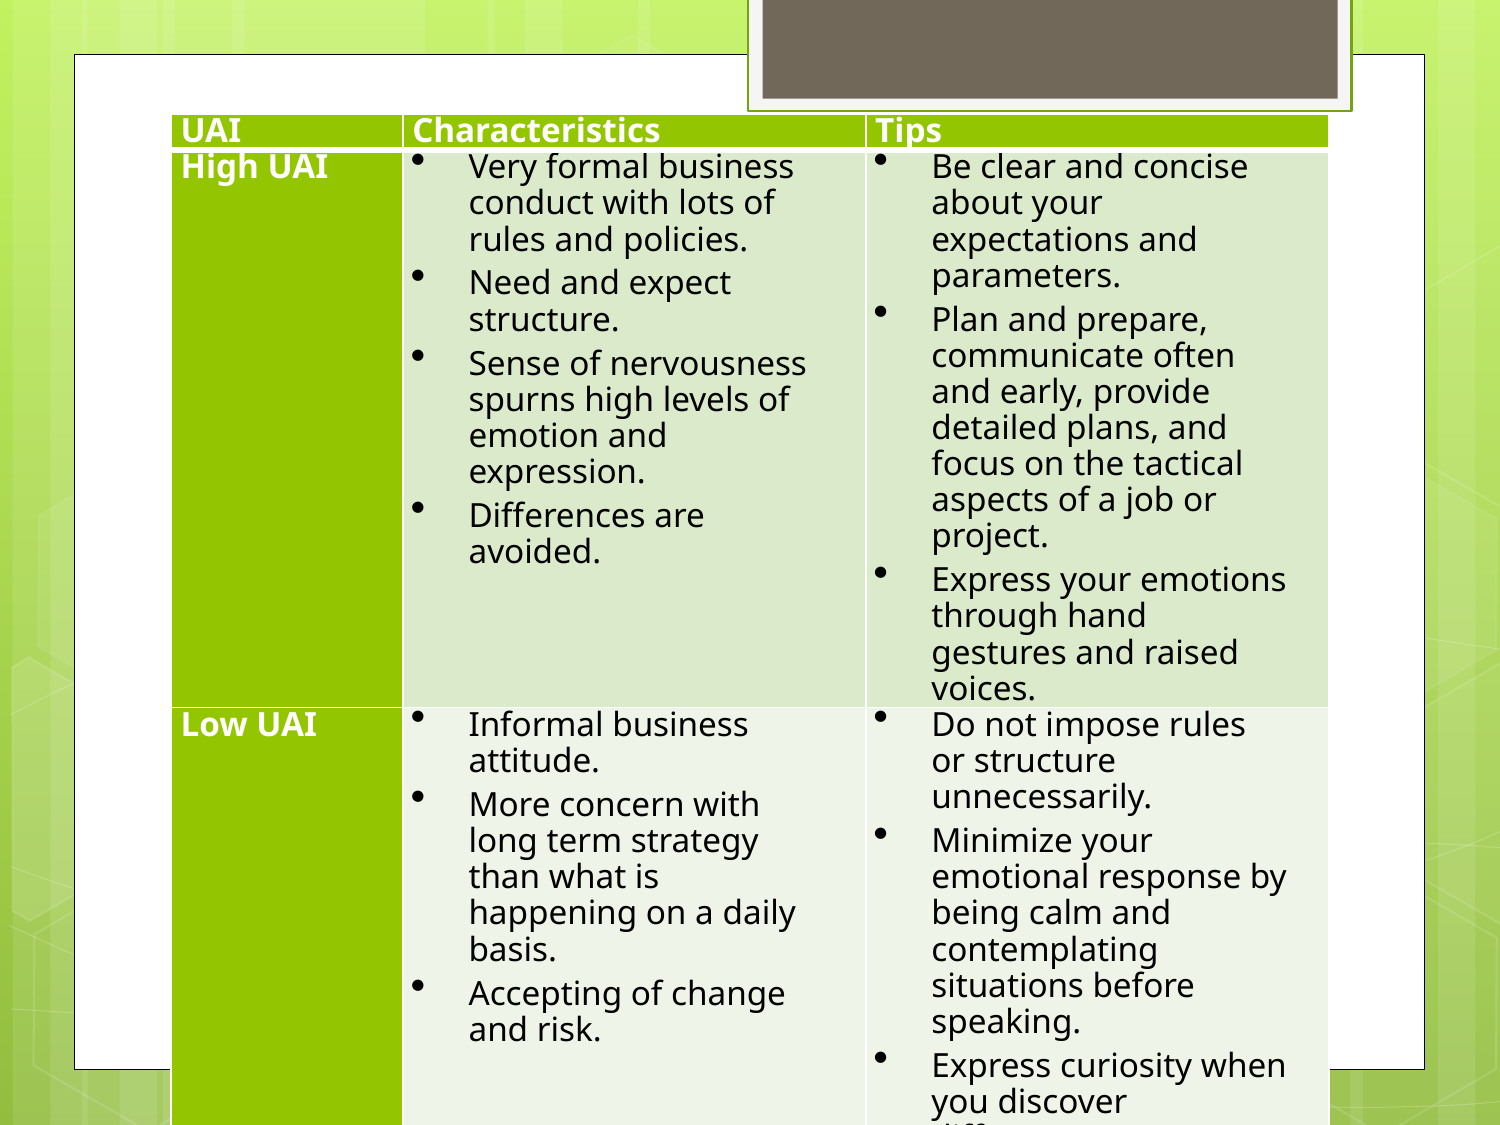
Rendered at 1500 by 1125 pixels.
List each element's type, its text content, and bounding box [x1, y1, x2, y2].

table_header UAI [172, 115, 402, 147]
table_cell Very formal business conduct with lots of rules and policies. Need and expect structure. Sense of nervousness spurns high levels of emotion and expression. Differences are avoided. [404, 153, 865, 707]
table_cell Be clear and concise about your expectations and parameters. Plan and prepare, communicate often and early, provide detailed plans, and focus on the tactical aspects of a job or project. Express your emotions through hand gestures and raised voices. [867, 153, 1328, 707]
table_cell High UAI [172, 153, 402, 707]
table_cell Informal business attitude. More concern with long term strategy than what is happening on a daily basis. Accepting of change and risk. [404, 708, 865, 1125]
table_cell Do not impose rules or structure unnecessarily. Minimize your emotional response by being calm and contemplating situations before speaking. Express curiosity when you discover differences. [867, 708, 1328, 1125]
table_header Characteristics [404, 115, 865, 147]
table_cell Low UAI [172, 708, 402, 1125]
table_header Tips [867, 115, 1328, 147]
